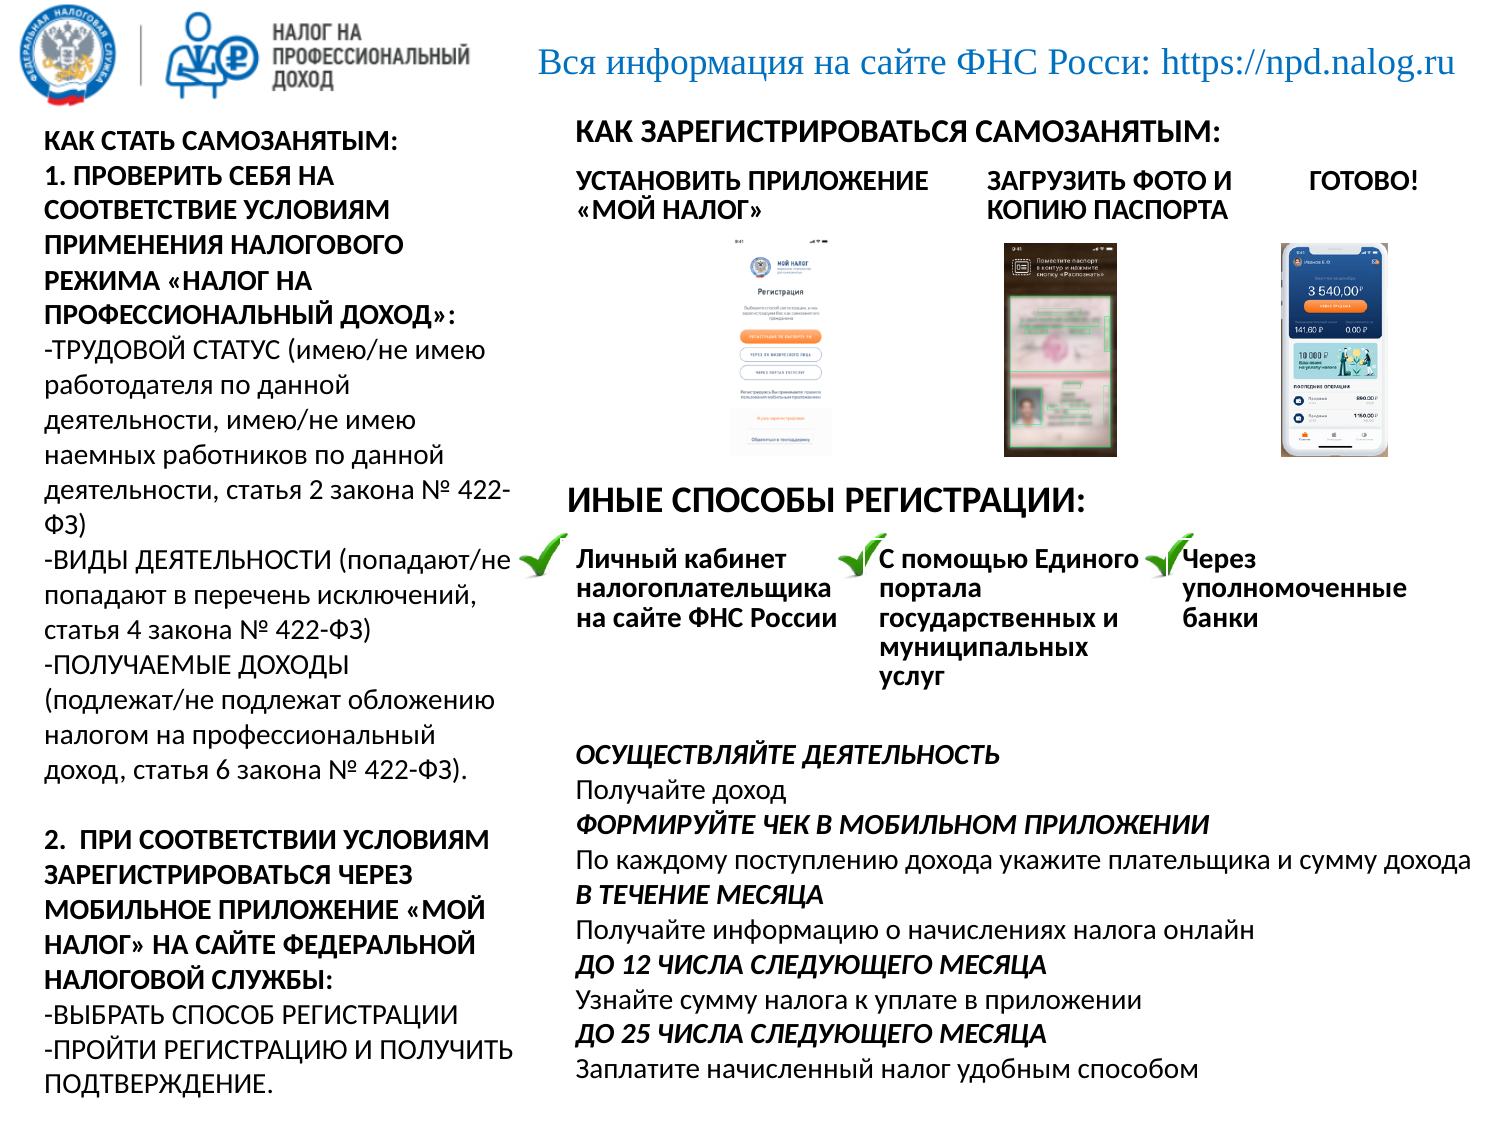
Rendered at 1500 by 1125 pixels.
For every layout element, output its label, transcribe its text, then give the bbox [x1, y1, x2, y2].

text_box ИНЫЕ СПОСОБЫ РЕГИСТРАЦИИ: [552, 467, 1111, 528]
table_header УСТАНОВИТЬ ПРИЛОЖЕНИЕ «МОЙ НАЛОГ» [562, 162, 971, 253]
table_header Личный кабинет налогоплательщика на сайте ФНС России [562, 540, 863, 726]
picture [513, 526, 573, 587]
picture [1004, 243, 1117, 457]
table_header ЗАГРУЗИТЬ ФОТО И КОПИЮ ПАСПОРТА [973, 162, 1294, 253]
text_box ОСУЩЕСТВЛЯЙТЕ ДЕЯТЕЛЬНОСТЬ Получайте доход ФОРМИРУЙТЕ ЧЕК В МОБИЛЬНОМ ПРИЛОЖЕНИИ По каждому поступлению дохода укажите плательщика и сумму дохода В ТЕЧЕНИЕ МЕСЯЦА Получайте информацию о начислениях налога онлайн ДО 12 ЧИСЛА СЛЕДУЮЩЕГО МЕСЯЦА Узнайте сумму налога к уплате в приложении ДО 25 ЧИСЛА СЛЕДУЮЩЕГО МЕСЯЦА Заплатите начисленный налог удобным способом [560, 727, 1500, 1093]
table_header С помощью Единого портала государственных и муниципальных услуг [865, 540, 1166, 726]
picture [0, 0, 491, 112]
text_box КАК СТАТЬ САМОЗАНЯТЫМ: 1. ПРОВЕРИТЬ СЕБЯ НА СООТВЕТСТВИЕ УСЛОВИЯМ ПРИМЕНЕНИЯ НАЛОГОВОГО РЕЖИМА «НАЛОГ НА ПРОФЕССИОНАЛЬНЫЙ ДОХОД»: -ТРУДОВОЙ СТАТУС (имею/не имею работодателя по данной деятельности, имею/не имею наемных работников по данной деятельности, статья 2 закона № 422-ФЗ) -ВИДЫ ДЕЯТЕЛЬНОСТИ (попадают/не попадают в перечень исключений, статья 4 закона № 422-ФЗ) -ПОЛУЧАЕМЫЕ ДОХОДЫ (подлежат/не подлежат обложению налогом на профессиональный доход, статья 6 закона № 422-ФЗ). 2. ПРИ СООТВЕТСТВИИ УСЛОВИЯМ ЗАРЕГИСТРИРОВАТЬСЯ ЧЕРЕЗ МОБИЛЬНОЕ ПРИЛОЖЕНИЕ «МОЙ НАЛОГ» НА САЙТЕ ФЕДЕРАЛЬНОЙ НАЛОГОВОЙ СЛУЖБЫ: -ВЫБРАТЬ СПОСОБ РЕГИСТРАЦИИ -ПРОЙТИ РЕГИСТРАЦИЮ И ПОЛУЧИТЬ ПОДТВЕРЖДЕНИЕ. [29, 113, 538, 1108]
picture [718, 231, 845, 457]
table_header Через уполномоченные банки [1168, 540, 1470, 726]
picture [1139, 526, 1200, 587]
text_box КАК ЗАРЕГИСТРИРОВАТЬСЯ САМОЗАНЯТЫМ: [560, 101, 1500, 157]
picture [832, 526, 892, 587]
text_box Вся информация на сайте ФНС Росси: https://npd.nalog.ru [522, 29, 1471, 90]
table_header ГОТОВО! [1295, 162, 1499, 253]
picture [1281, 243, 1389, 457]
